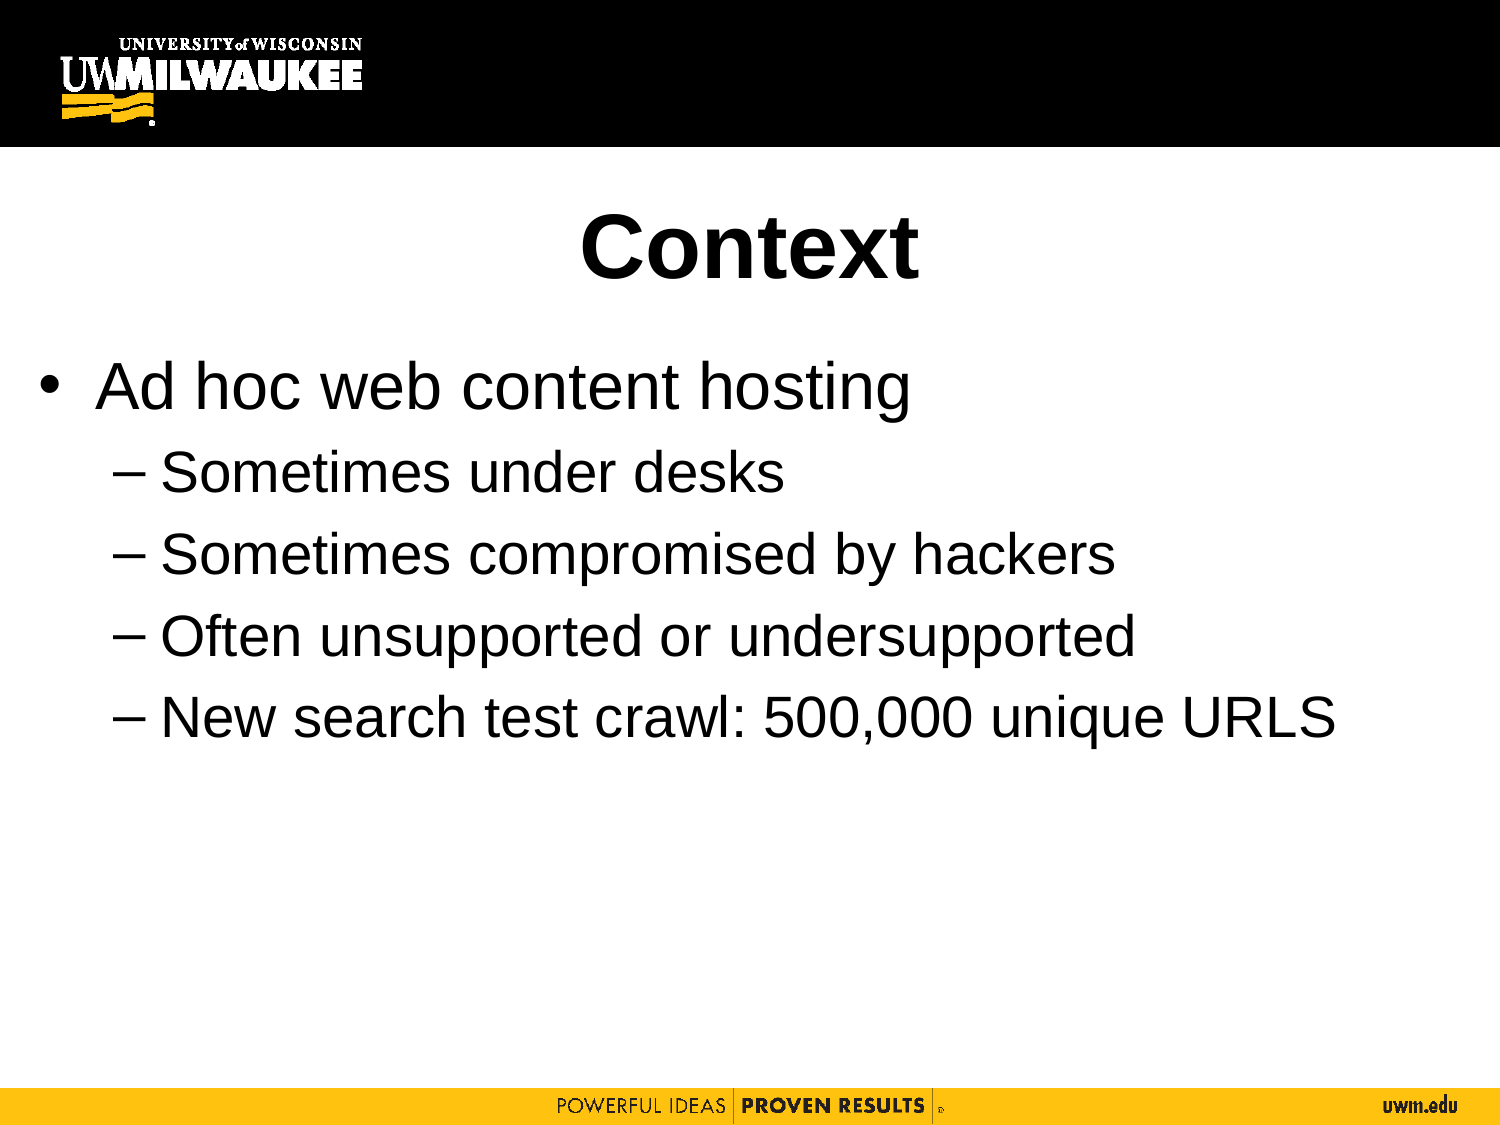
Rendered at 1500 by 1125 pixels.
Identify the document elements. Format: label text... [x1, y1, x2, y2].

list Ad hoc web content hosting Sometimes under desks Sometimes compromised by hackers Often unsupported or undersupported New search test crawl: 500,000 unique URLS [23, 335, 1489, 1078]
title Context [75, 147, 1425, 335]
picture [0, 0, 1500, 1125]
